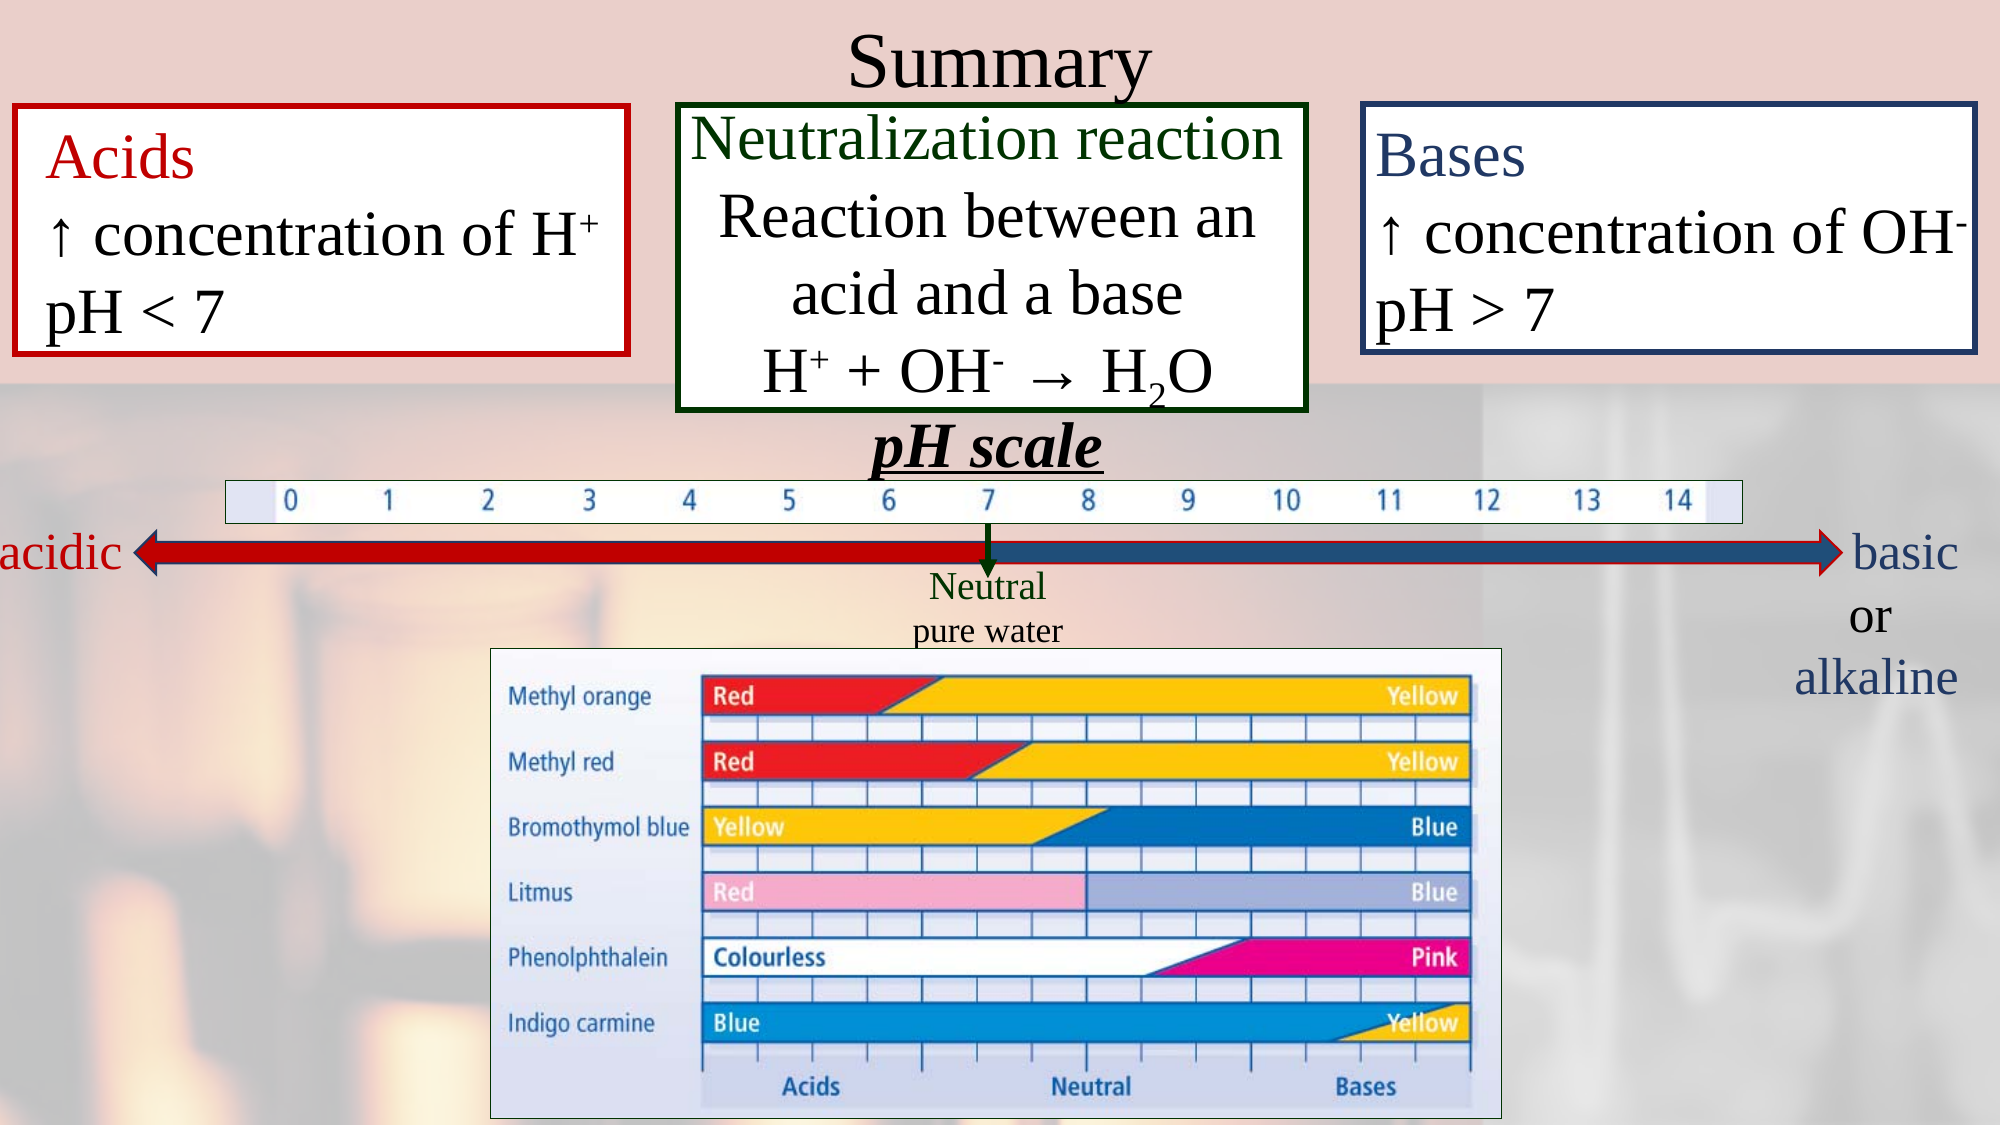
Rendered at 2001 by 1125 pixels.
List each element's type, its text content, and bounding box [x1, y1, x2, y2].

text_box Neutral pure water [897, 552, 1079, 648]
text_box Neutralization reaction Reaction between an acid and a base H+ + OH- → H2O [647, 87, 1329, 424]
text_box [991, 540, 1779, 565]
text_box Acids ↑ concentration of H+ pH < 7 [30, 106, 615, 354]
picture [225, 480, 1743, 524]
text_box pH scale [857, 424, 1119, 480]
text_box [14, 105, 629, 355]
picture [490, 648, 1502, 1119]
text_box Bases ↑ concentration of OH- pH > 7 [1361, 103, 1983, 352]
text_box [138, 528, 985, 577]
text_box acidic [0, 510, 138, 588]
title Summary [137, 11, 1863, 113]
text_box basic or alkaline [1779, 510, 1974, 713]
